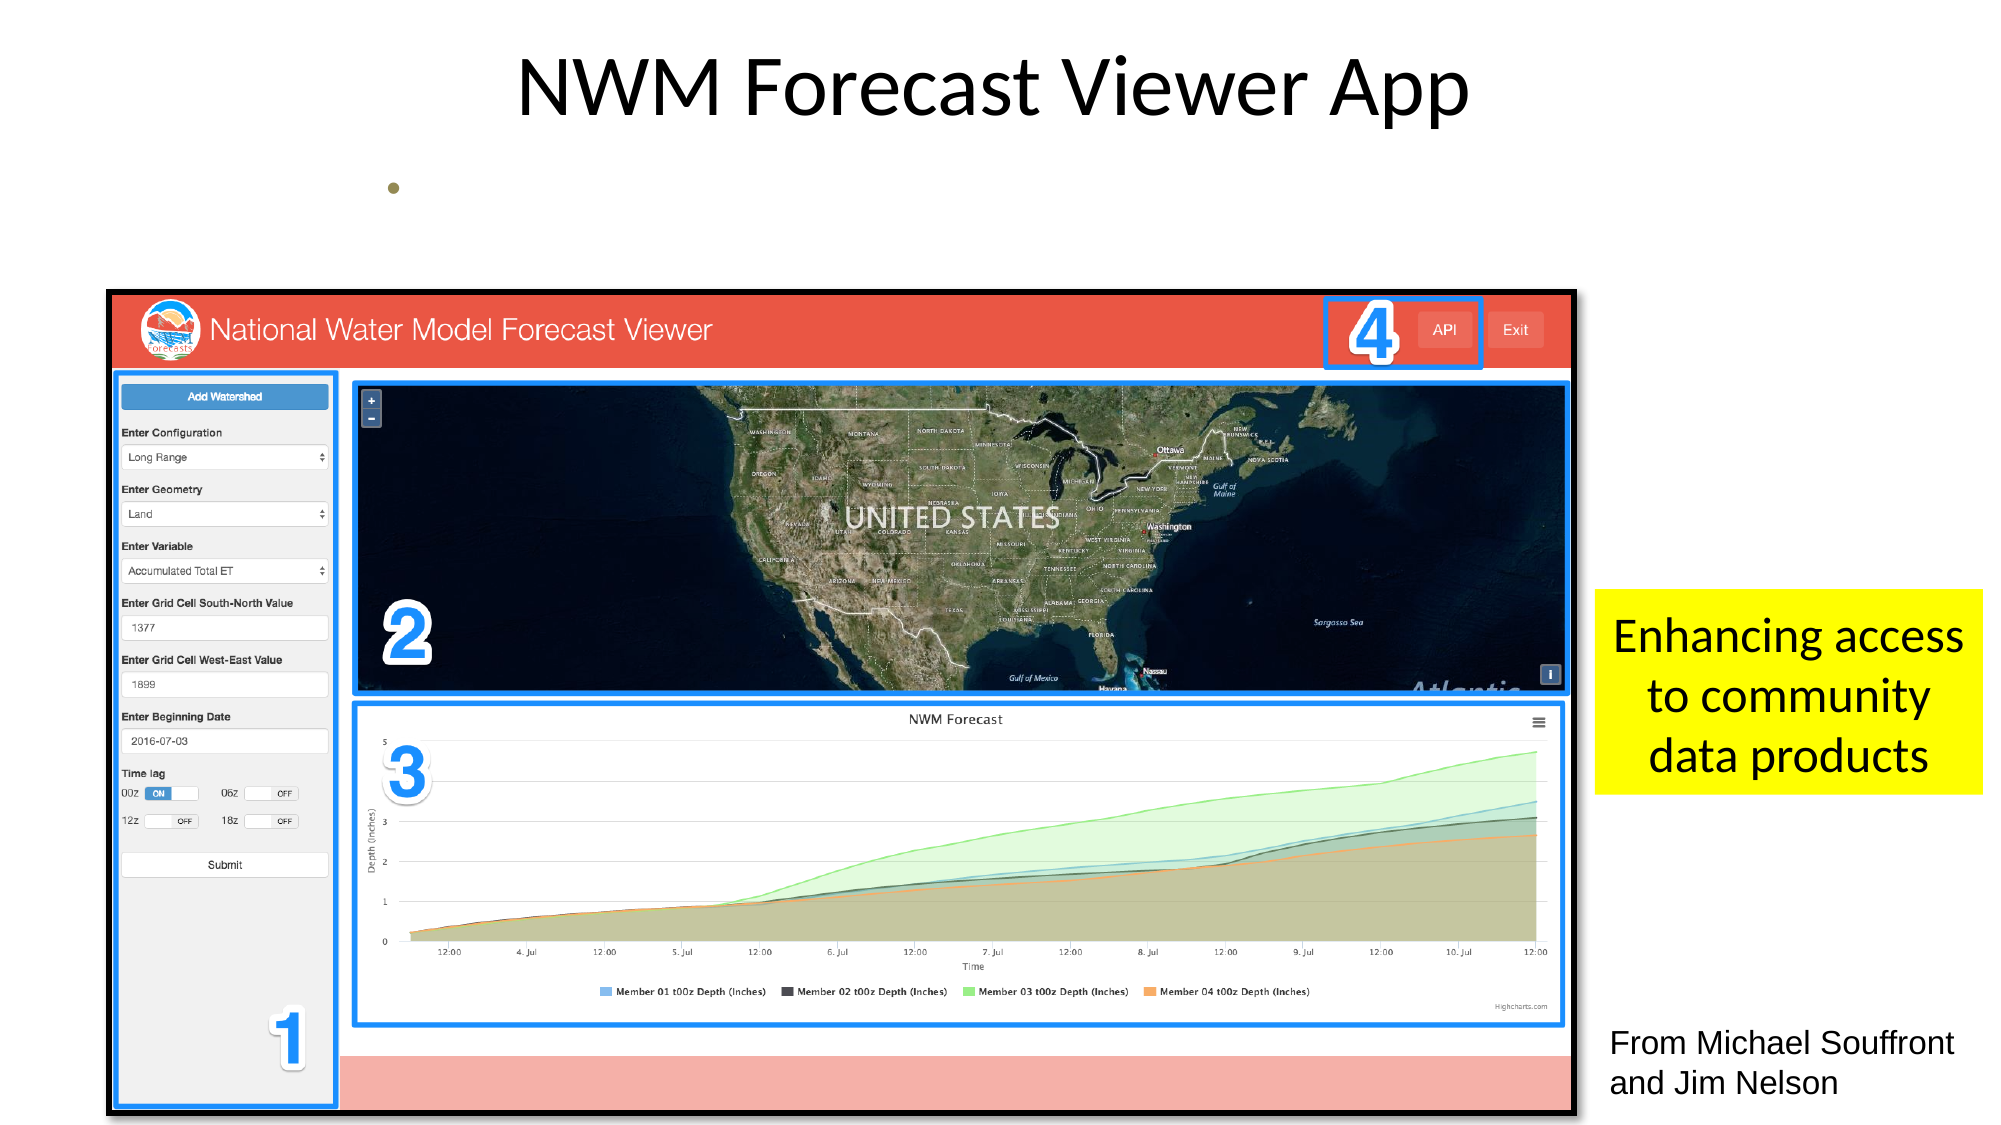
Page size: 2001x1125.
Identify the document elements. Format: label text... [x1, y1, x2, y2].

text_box From Michael Souffront and Jim Nelson [1594, 1013, 1983, 1109]
title NWM Forecast Viewer App [94, 20, 1895, 141]
text_box Enhancing access to community data products [1594, 589, 1983, 795]
picture [111, 295, 1572, 1110]
list Provides visualization of the channel, reservoir, and land type forecasts for the four different configurations of the NWM. [371, 156, 1629, 692]
